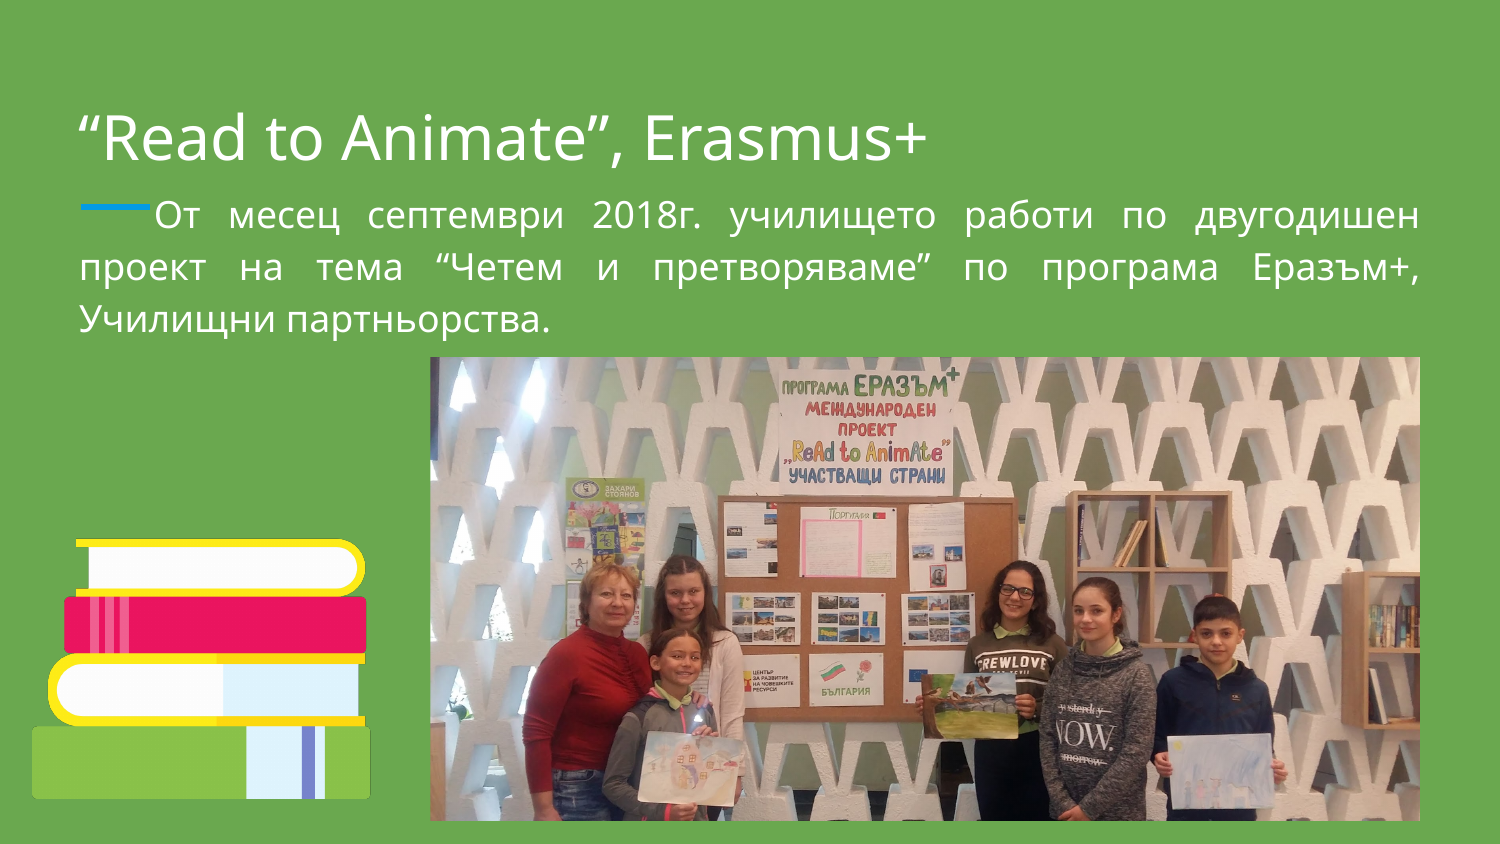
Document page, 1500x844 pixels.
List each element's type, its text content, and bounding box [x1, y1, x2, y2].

list От месец септември 2018г. училището работи по двугодишен проект на тема “Четем и претворяваме” по програма Еразъм+, Училищни партньорства. [63, 169, 1437, 675]
picture [31, 534, 373, 799]
picture [430, 357, 1421, 821]
title “Read to Animate”, Erasmus+ [63, 75, 1437, 169]
